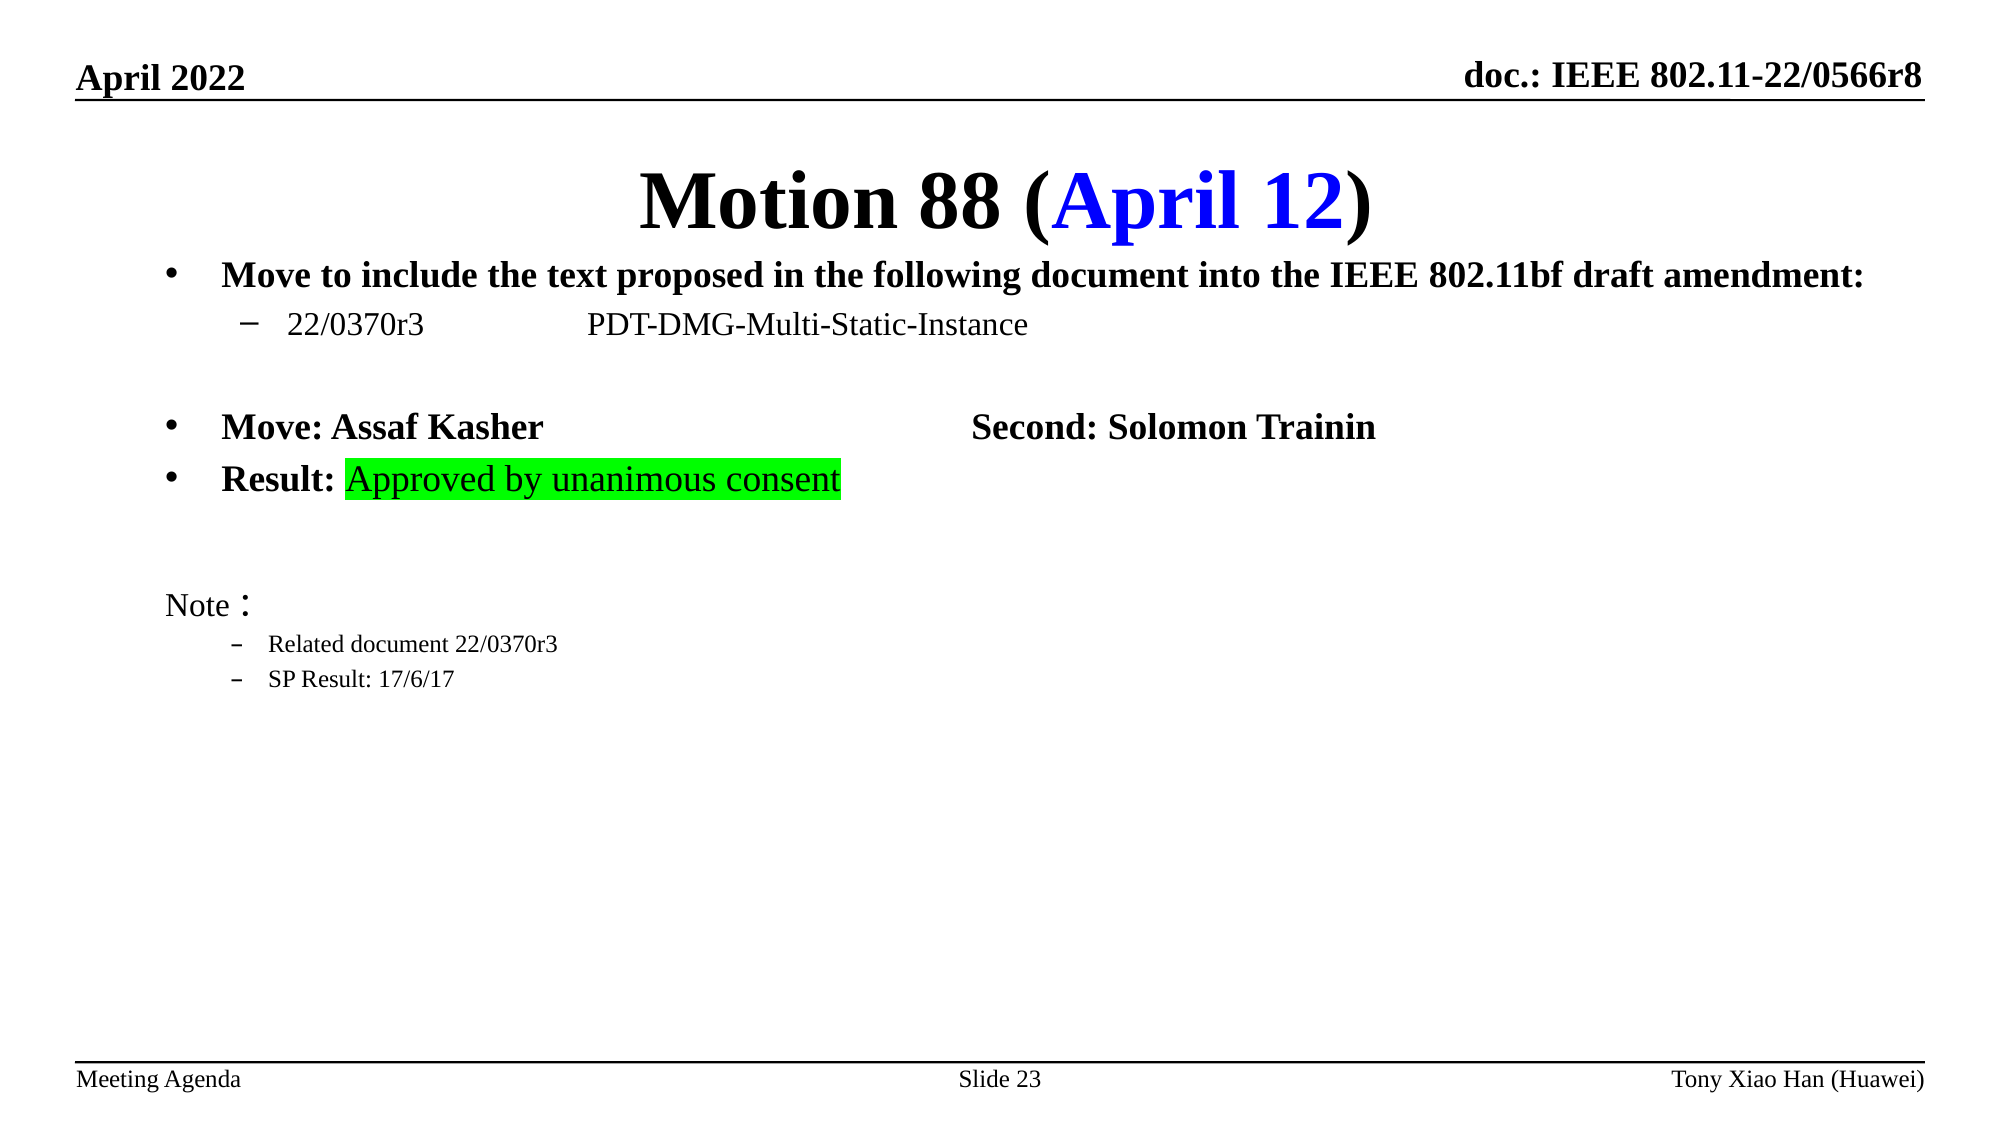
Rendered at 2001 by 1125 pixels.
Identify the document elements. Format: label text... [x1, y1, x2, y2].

text_box Move to include the text proposed in the following document into the IEEE 802.11bf draft amendment: 22/0370r3 PDT-DMG-Multi-Static-Instance Move: Assaf Kasher Second: Solomon Trainin Result: Approved by unanimous consent Note： Related document 22/0370r3 SP Result: 17/6/17 [150, 212, 1900, 900]
text_box Motion 88 (April 12) [368, 137, 1644, 212]
